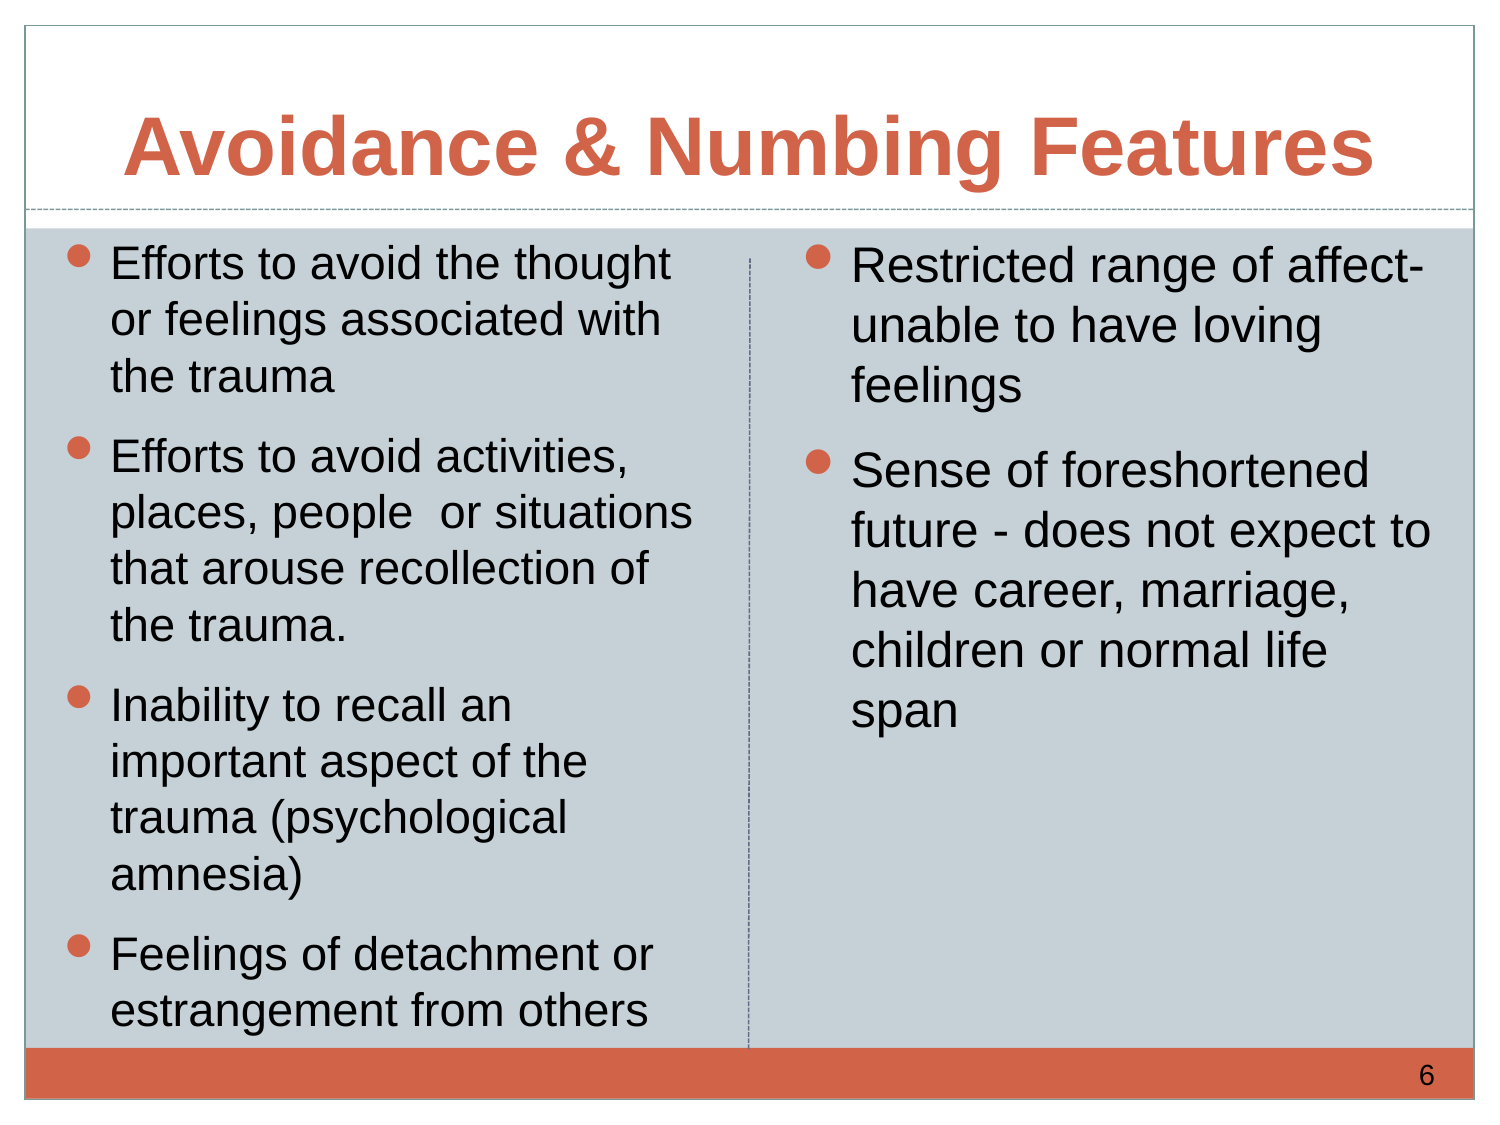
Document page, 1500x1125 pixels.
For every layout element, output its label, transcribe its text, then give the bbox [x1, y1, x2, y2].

list Restricted range of affect-unable to have loving feelings Sense of foreshortened future - does not expect to have career, marriage, children or normal life span [787, 224, 1450, 993]
title Avoidance & Numbing Features [49, 37, 1450, 200]
list Efforts to avoid the thought or feelings associated with the trauma Efforts to avoid activities, places, people or situations that arouse recollection of the trauma. Inability to recall an important aspect of the trauma (psychological amnesia) Feelings of detachment or estrangement from others [49, 224, 712, 1050]
